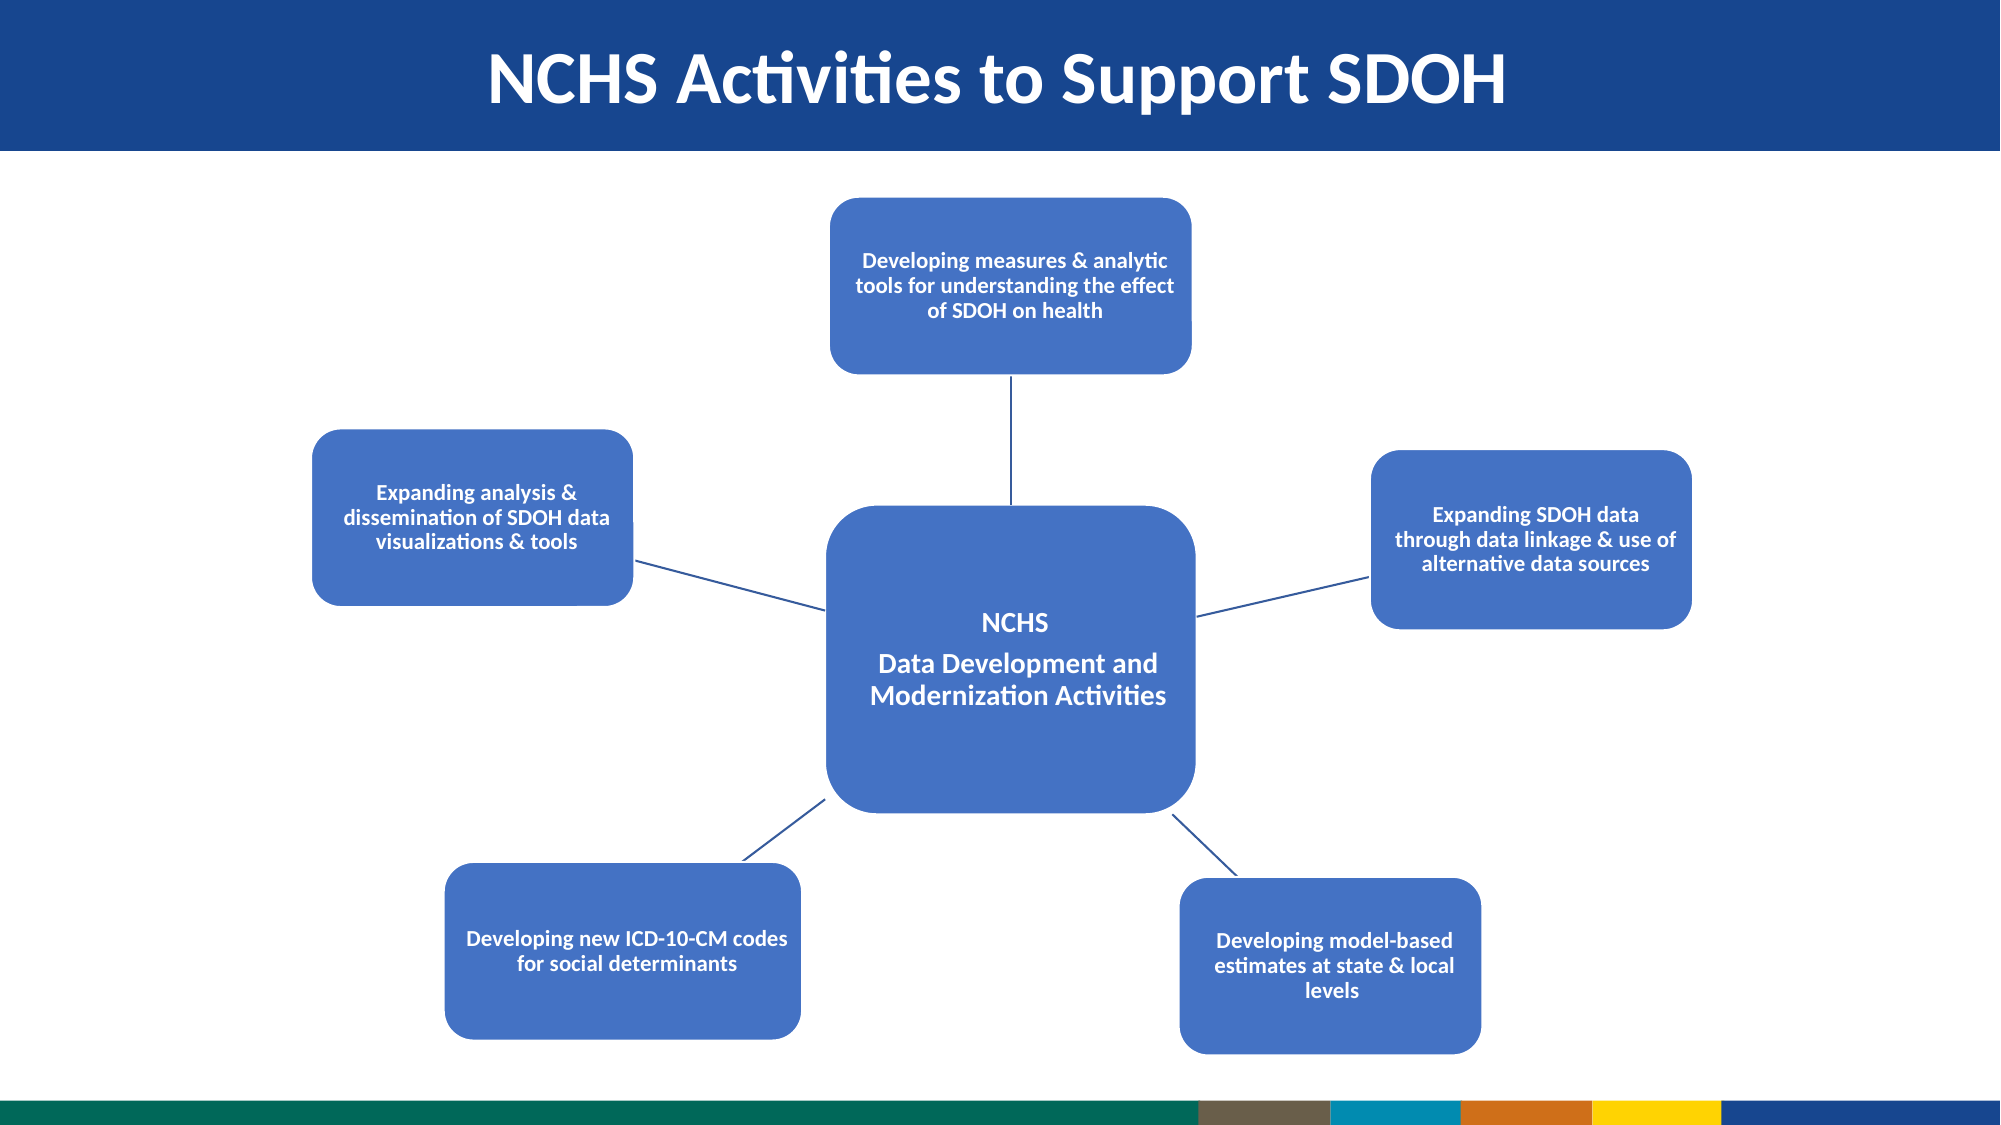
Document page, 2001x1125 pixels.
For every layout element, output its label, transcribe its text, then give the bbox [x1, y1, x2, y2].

title NCHS Activities to Support SDOH [0, 0, 2000, 189]
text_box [207, 179, 1814, 1069]
